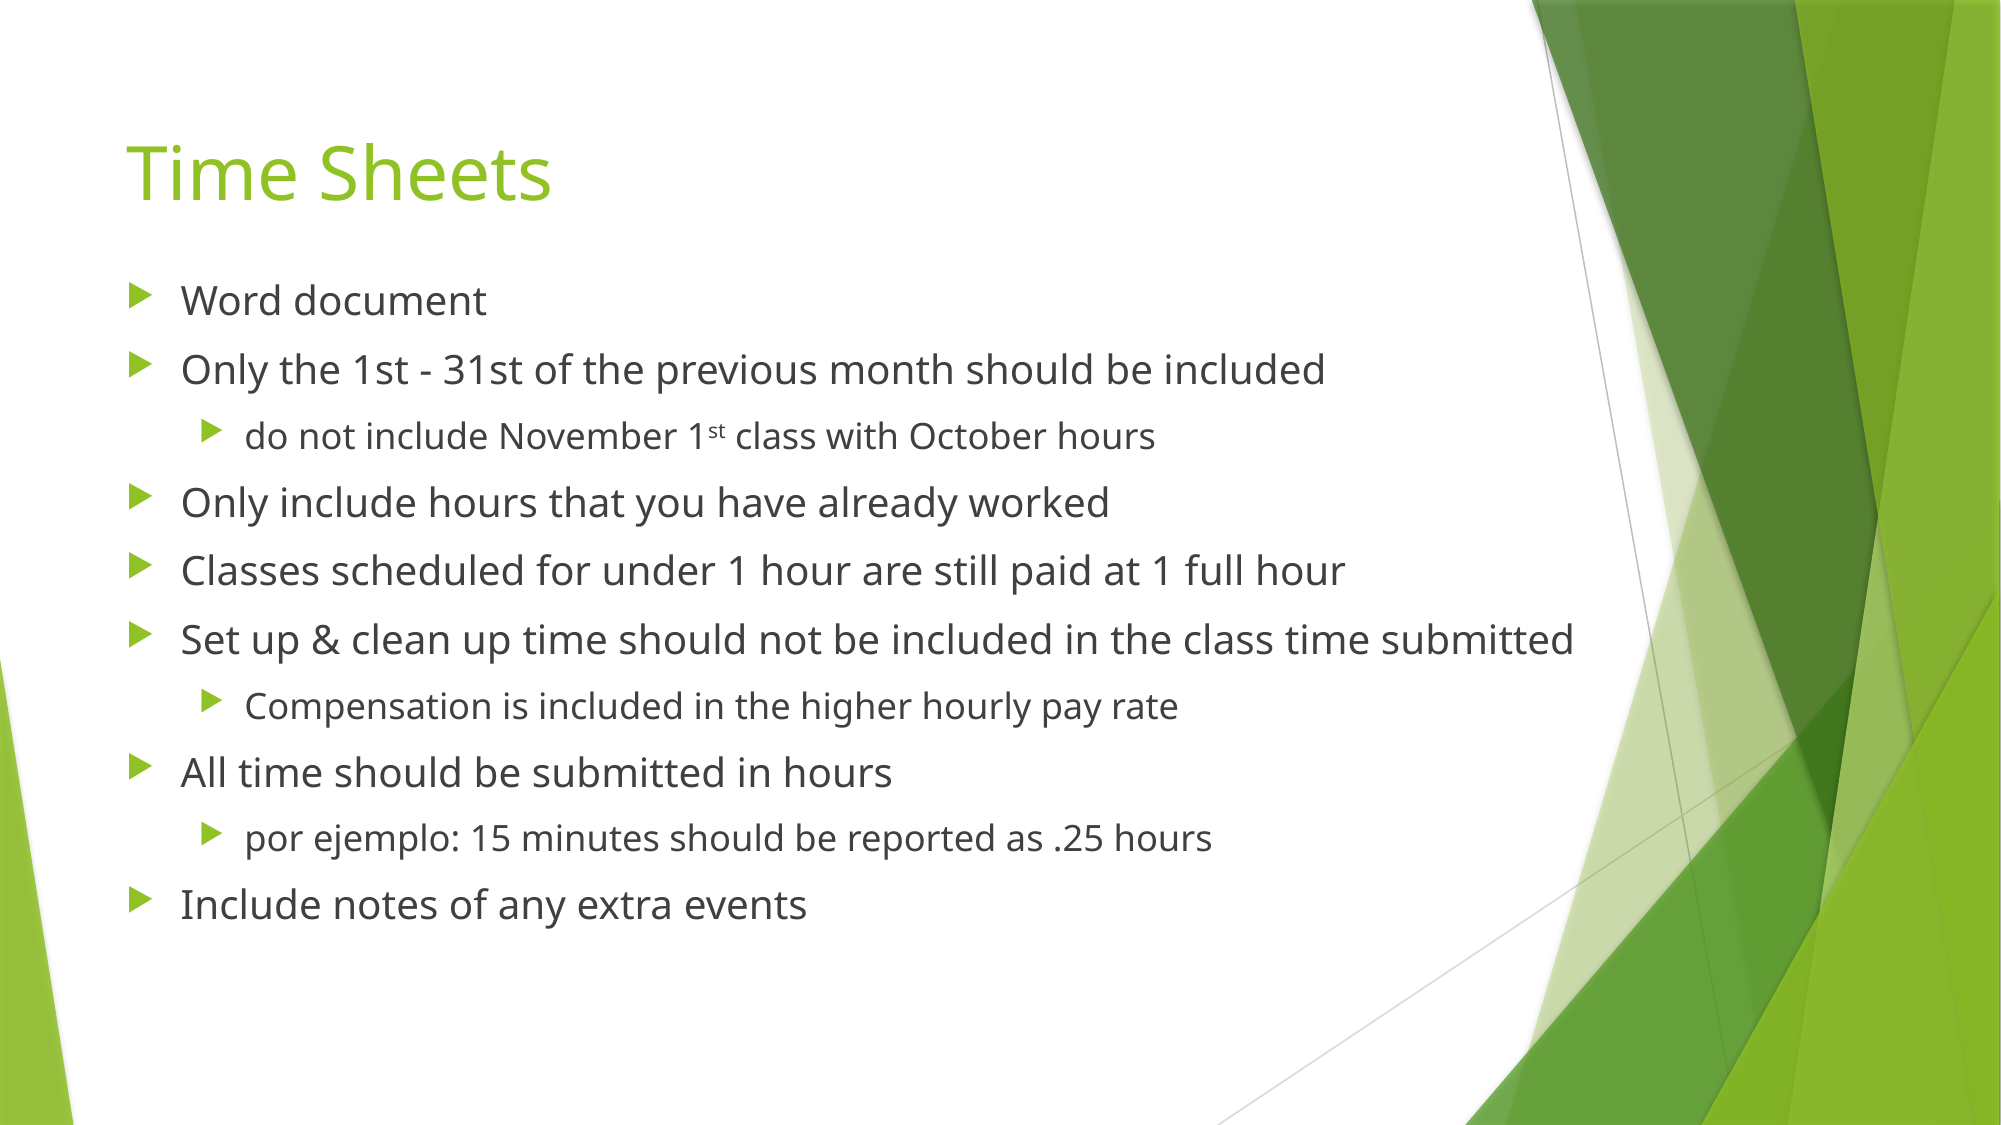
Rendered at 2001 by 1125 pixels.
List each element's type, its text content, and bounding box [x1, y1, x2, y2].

list Word document Only the 1st - 31st of the previous month should be included do not include November 1st class with October hours Only include hours that you have already worked Classes scheduled for under 1 hour are still paid at 1 full hour Set up & clean up time should not be included in the class time submitted Compensation is included in the higher hourly pay rate All time should be submitted in hours por ejemplo: 15 minutes should be reported as .25 hours Include notes of any extra events [111, 267, 1671, 937]
title Time Sheets [111, 117, 1522, 232]
